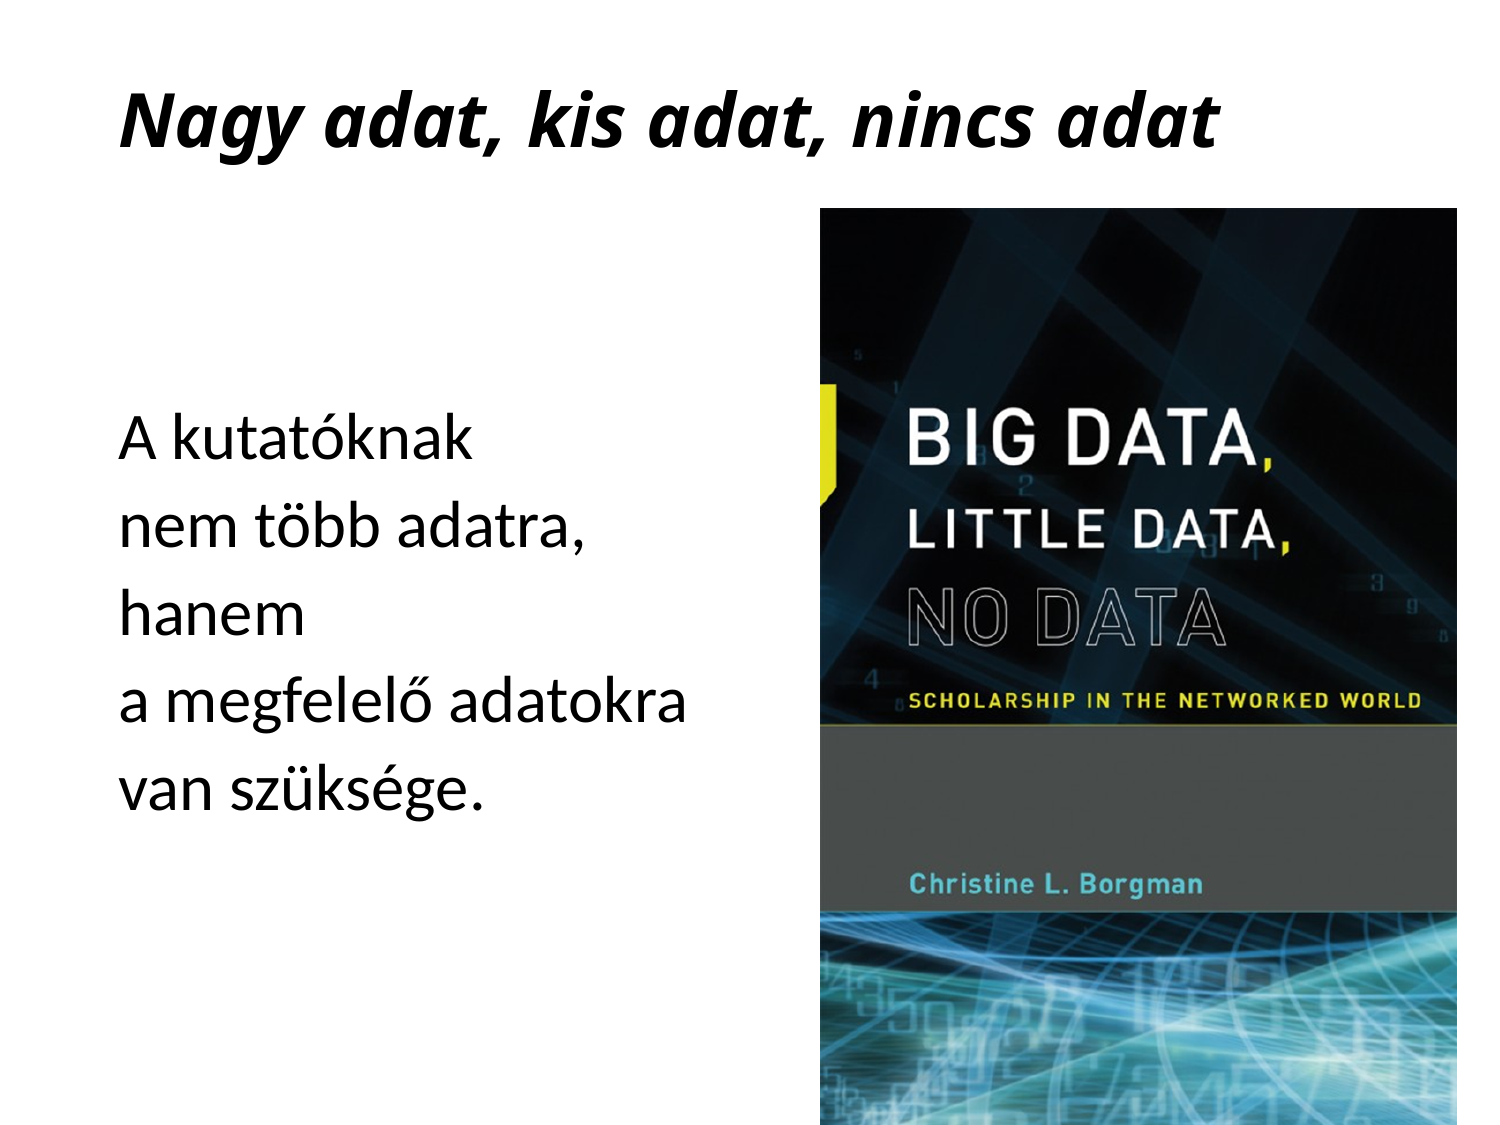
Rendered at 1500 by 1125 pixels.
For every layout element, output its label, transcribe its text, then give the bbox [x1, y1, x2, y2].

list A kutatóknak nem több adatra, hanem a megfelelő adatokra van szüksége. [103, 299, 820, 1014]
picture [820, 208, 1457, 1125]
title Nagy adat, kis adat, nincs adat [103, 59, 1397, 278]
